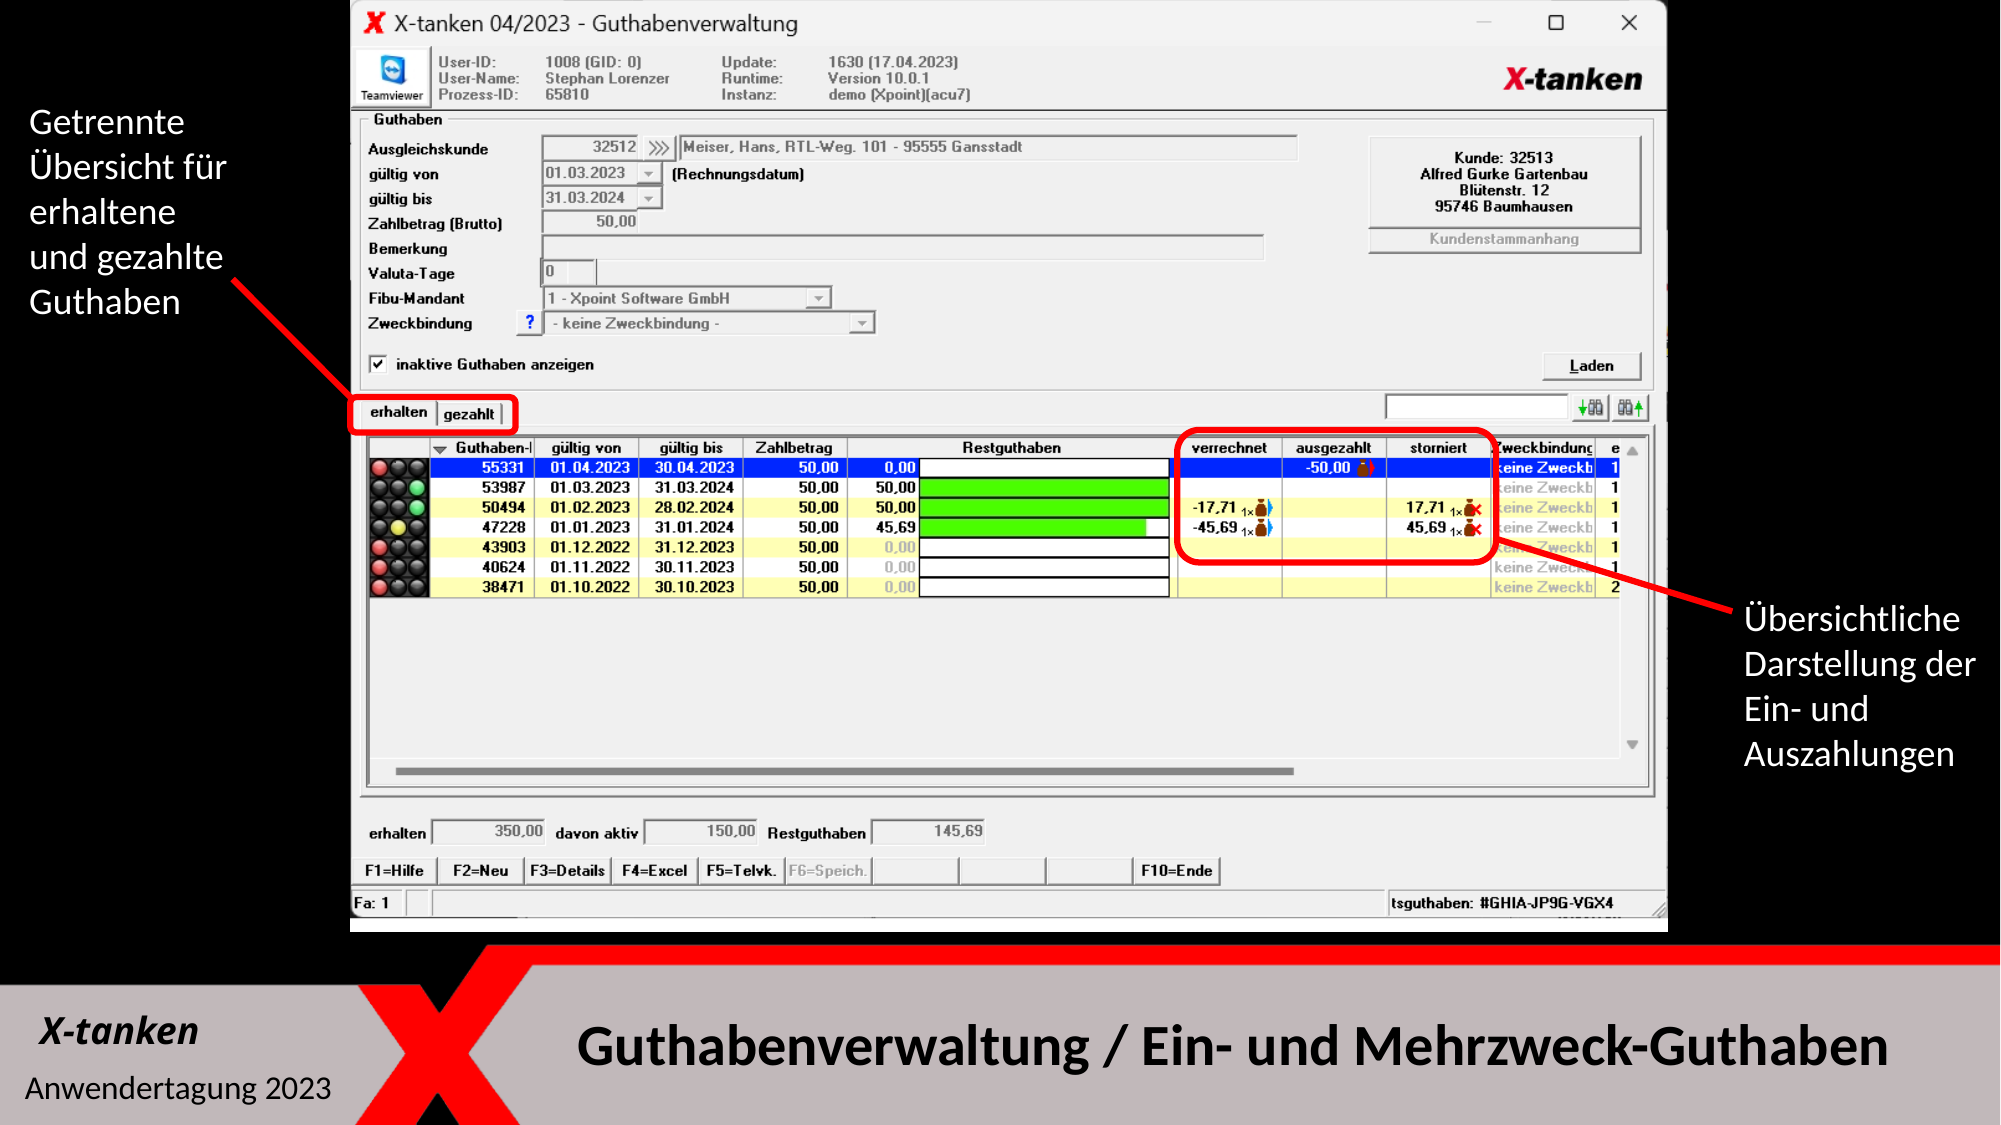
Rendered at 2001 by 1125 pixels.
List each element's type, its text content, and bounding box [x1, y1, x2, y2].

text_box X-tanken [25, 999, 215, 1058]
text_box Getrennte Übersicht für erhaltene und gezahlte Guthaben [14, 89, 343, 330]
text_box Anwendertagung 2023 [9, 1058, 347, 1114]
picture [0, 0, 2001, 1125]
text_box Übersichtliche Darstellung der Ein- und Auszahlungen [1729, 586, 2000, 781]
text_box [232, 278, 351, 398]
text_box Guthabenverwaltung / Ein- und Mehrzweck-Guthaben [562, 999, 1969, 1085]
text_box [1495, 538, 1733, 612]
